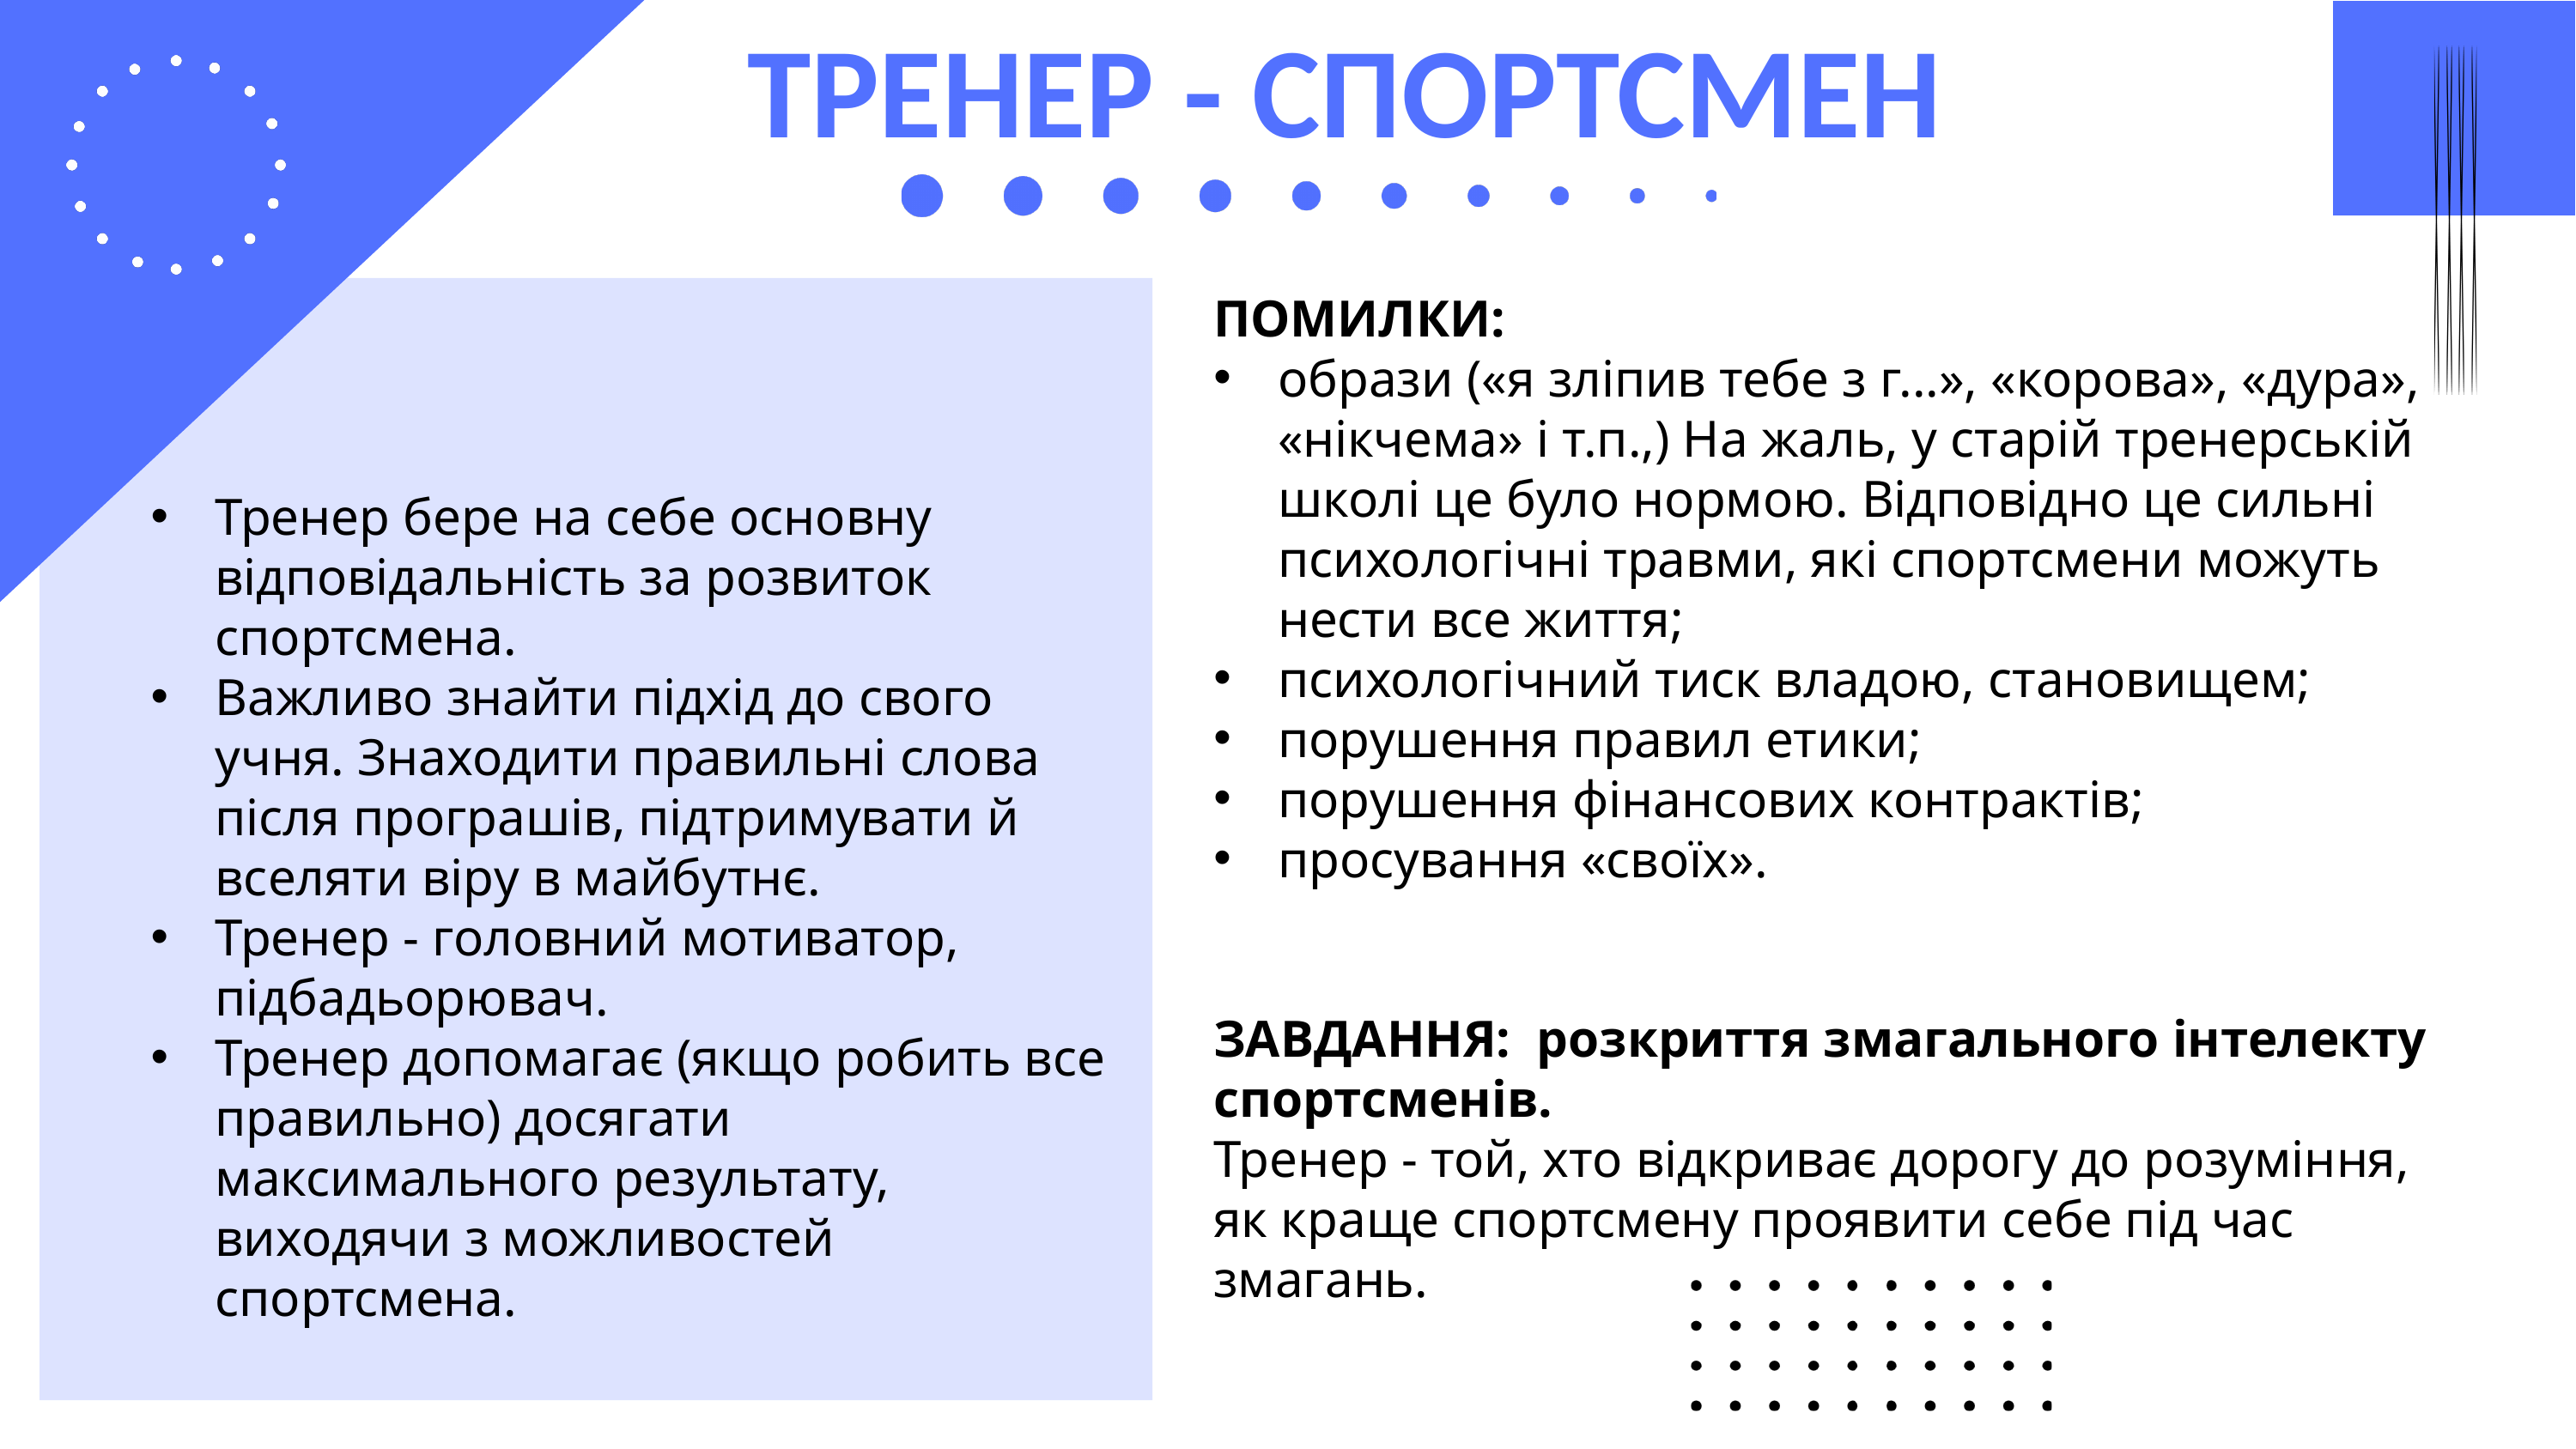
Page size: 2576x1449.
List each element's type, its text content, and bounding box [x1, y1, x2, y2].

text_box [901, 174, 1716, 217]
text_box ПОМИЛКИ: образи («я зліпив тебе з г...», «корова», «дура», «нікчема» і т.п.,) На жаль, у старій тренерській школі це було нормою. Відповідно це сильні психологічні травми, які спортсмени можуть нести все життя; психологічний тиск владою, становищем; порушення правил етики; порушення фінансових контрактів; просування «своїх». ЗАВДАННЯ: розкриття змагального інтелекту спортсменів. Тренер - той, хто відкриває дорогу до розуміння, як краще спортсмену проявити себе під час змагань. [1200, 280, 2480, 1314]
text_box [2433, 221, 2477, 395]
text_box [1691, 1314, 2052, 1411]
text_box ТРЕНЕР - СПОРТСМЕН [682, 55, 2221, 164]
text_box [2332, 0, 2575, 215]
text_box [39, 283, 1153, 1401]
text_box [0, 0, 676, 604]
